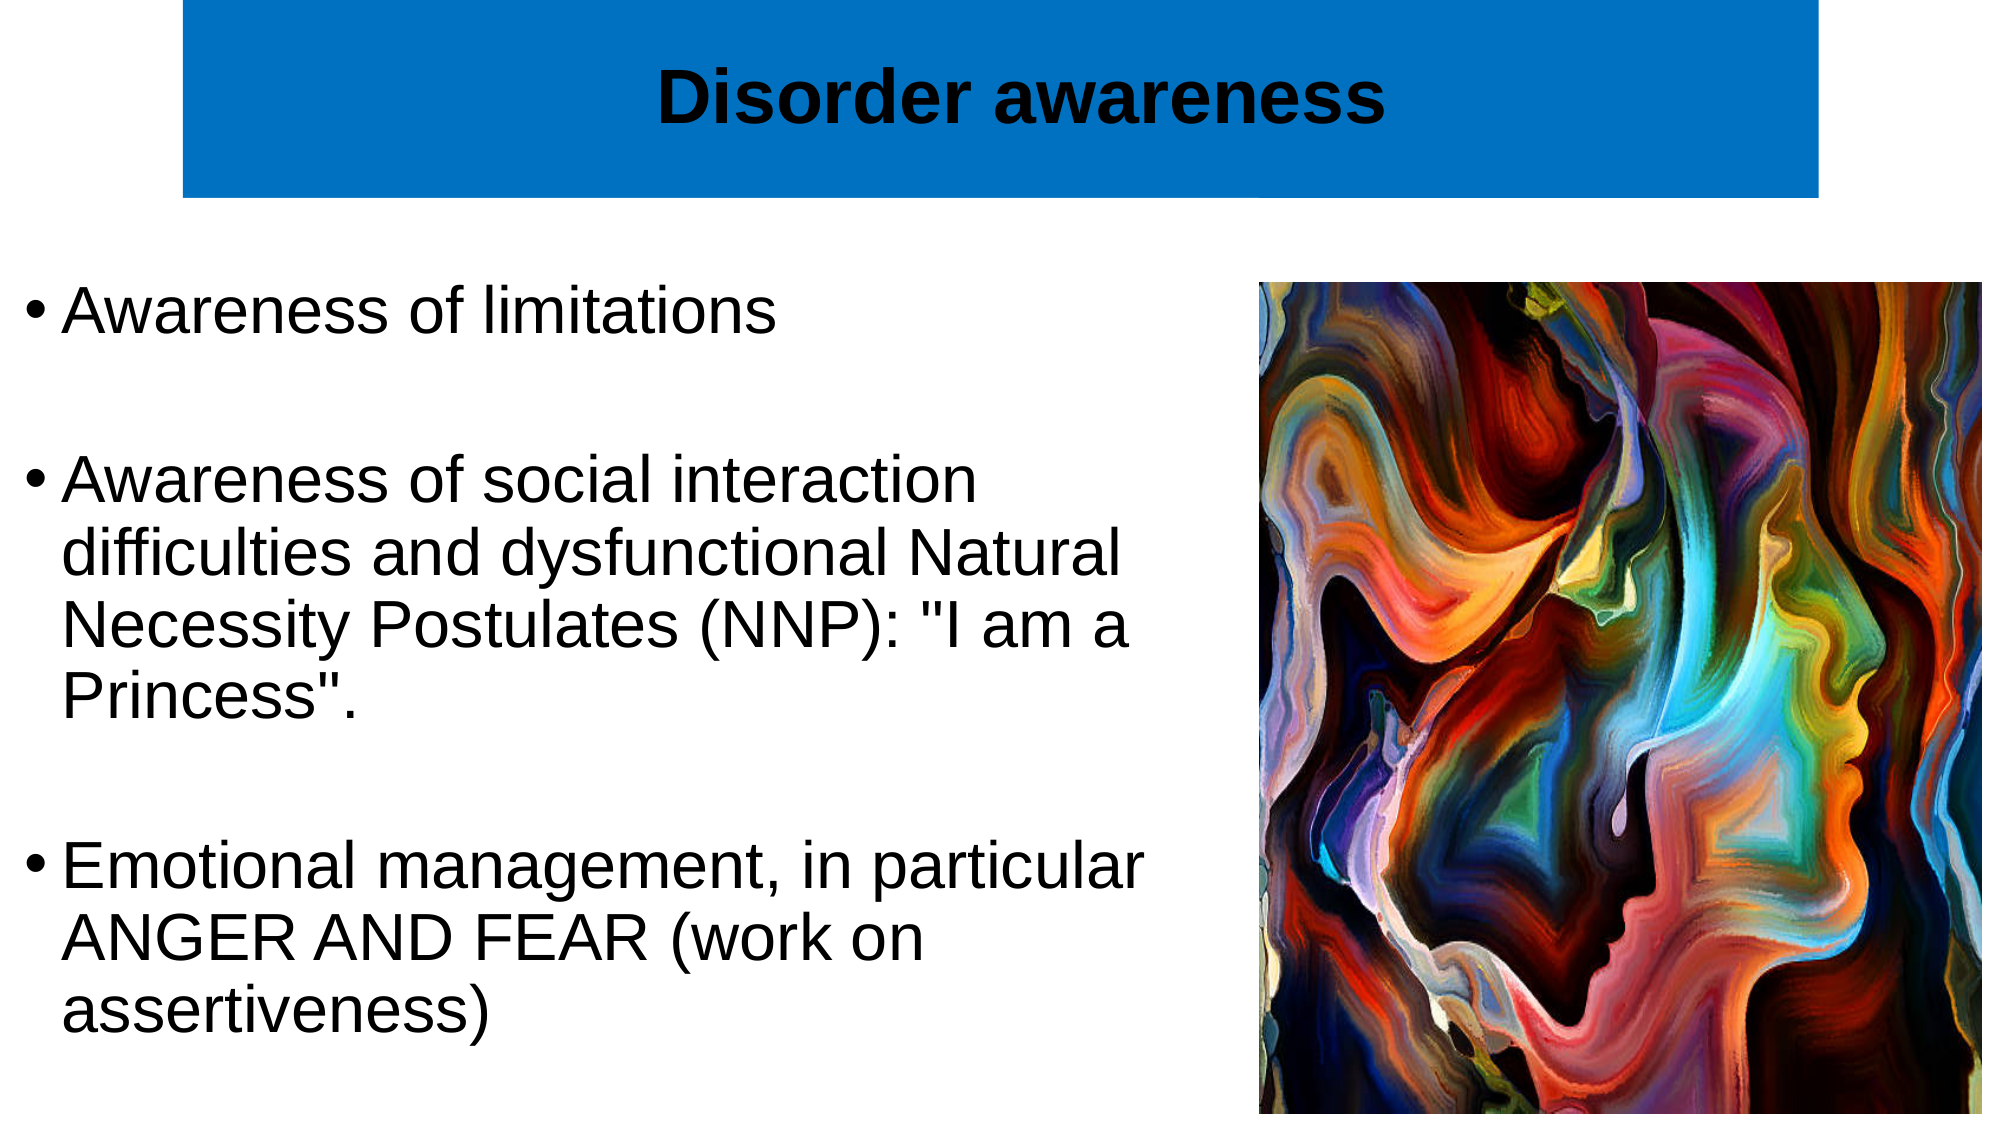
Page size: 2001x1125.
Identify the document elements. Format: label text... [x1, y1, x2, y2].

title Disorder awareness [182, 0, 1819, 199]
text_box Awareness of limitations Awareness of social interaction difficulties and dysfunctional Natural Necessity Postulates (NNP): "I am a Princess". Emotional management, in particular ANGER AND FEAR (work on assertiveness) [0, 197, 1260, 1125]
picture [1258, 282, 1982, 1114]
